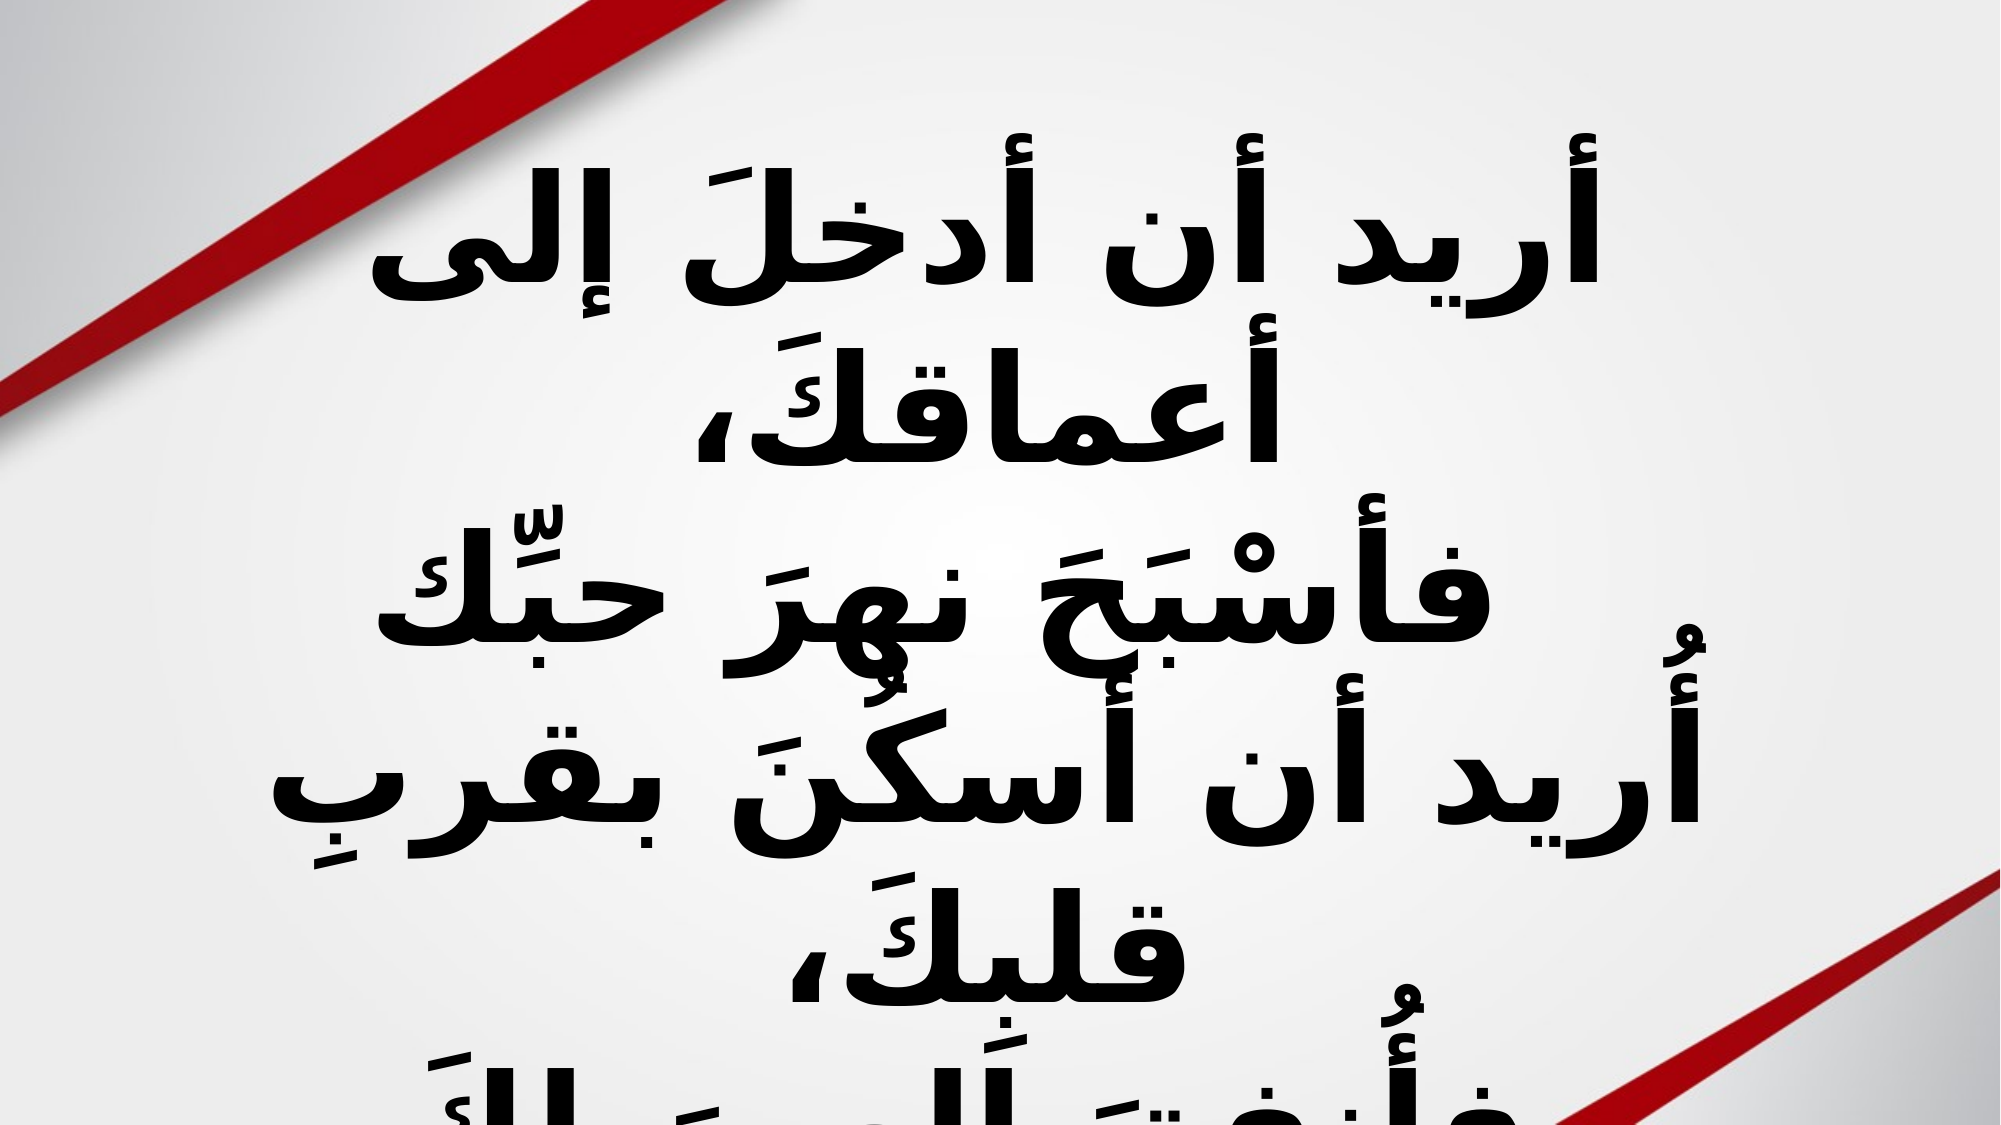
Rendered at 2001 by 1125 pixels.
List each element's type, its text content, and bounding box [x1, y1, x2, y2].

picture [0, 0, 2001, 1125]
text_box أريد أن أدخلَ إلى أعماقكَ، فأسْبَحَ نهرَ حبِّك أُريد أن أسكُنَ بقربِ قلبِكَ، فأُنفقَ العمرَ لكَ وأعودُ [49, 124, 1925, 1125]
